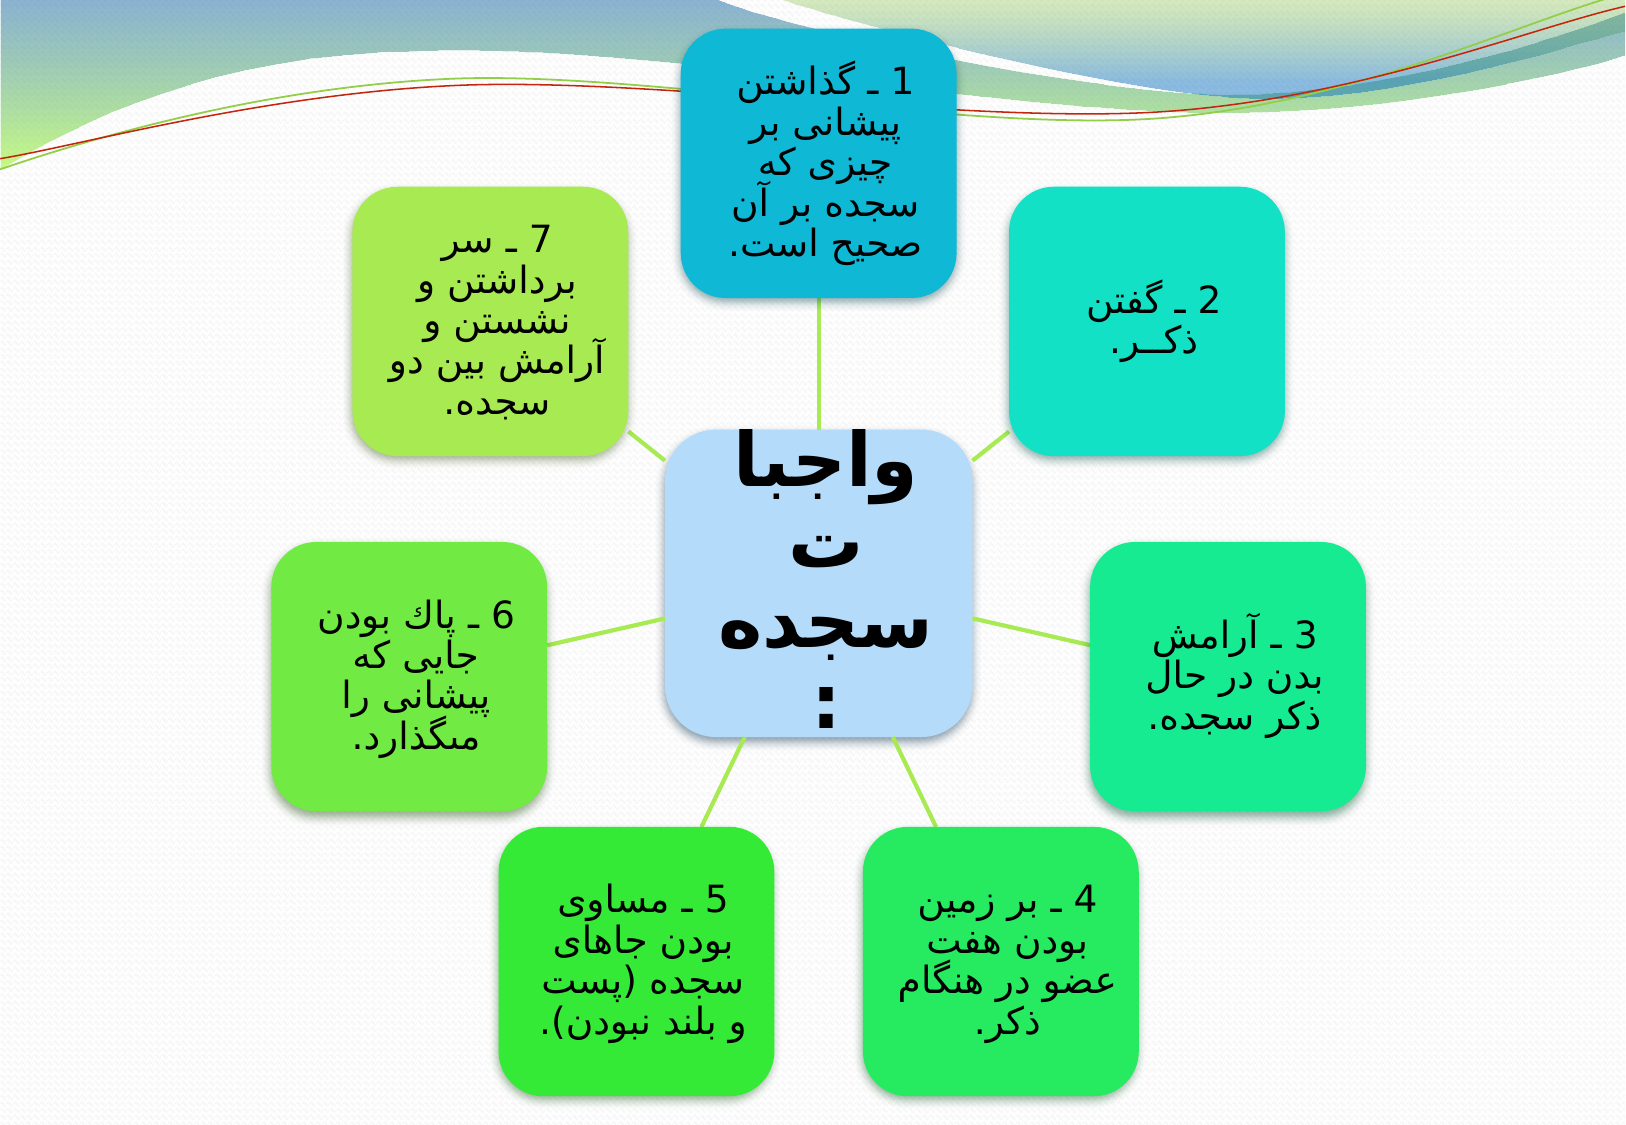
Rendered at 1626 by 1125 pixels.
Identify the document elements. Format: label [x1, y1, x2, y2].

text_box [62, 49, 1576, 1076]
